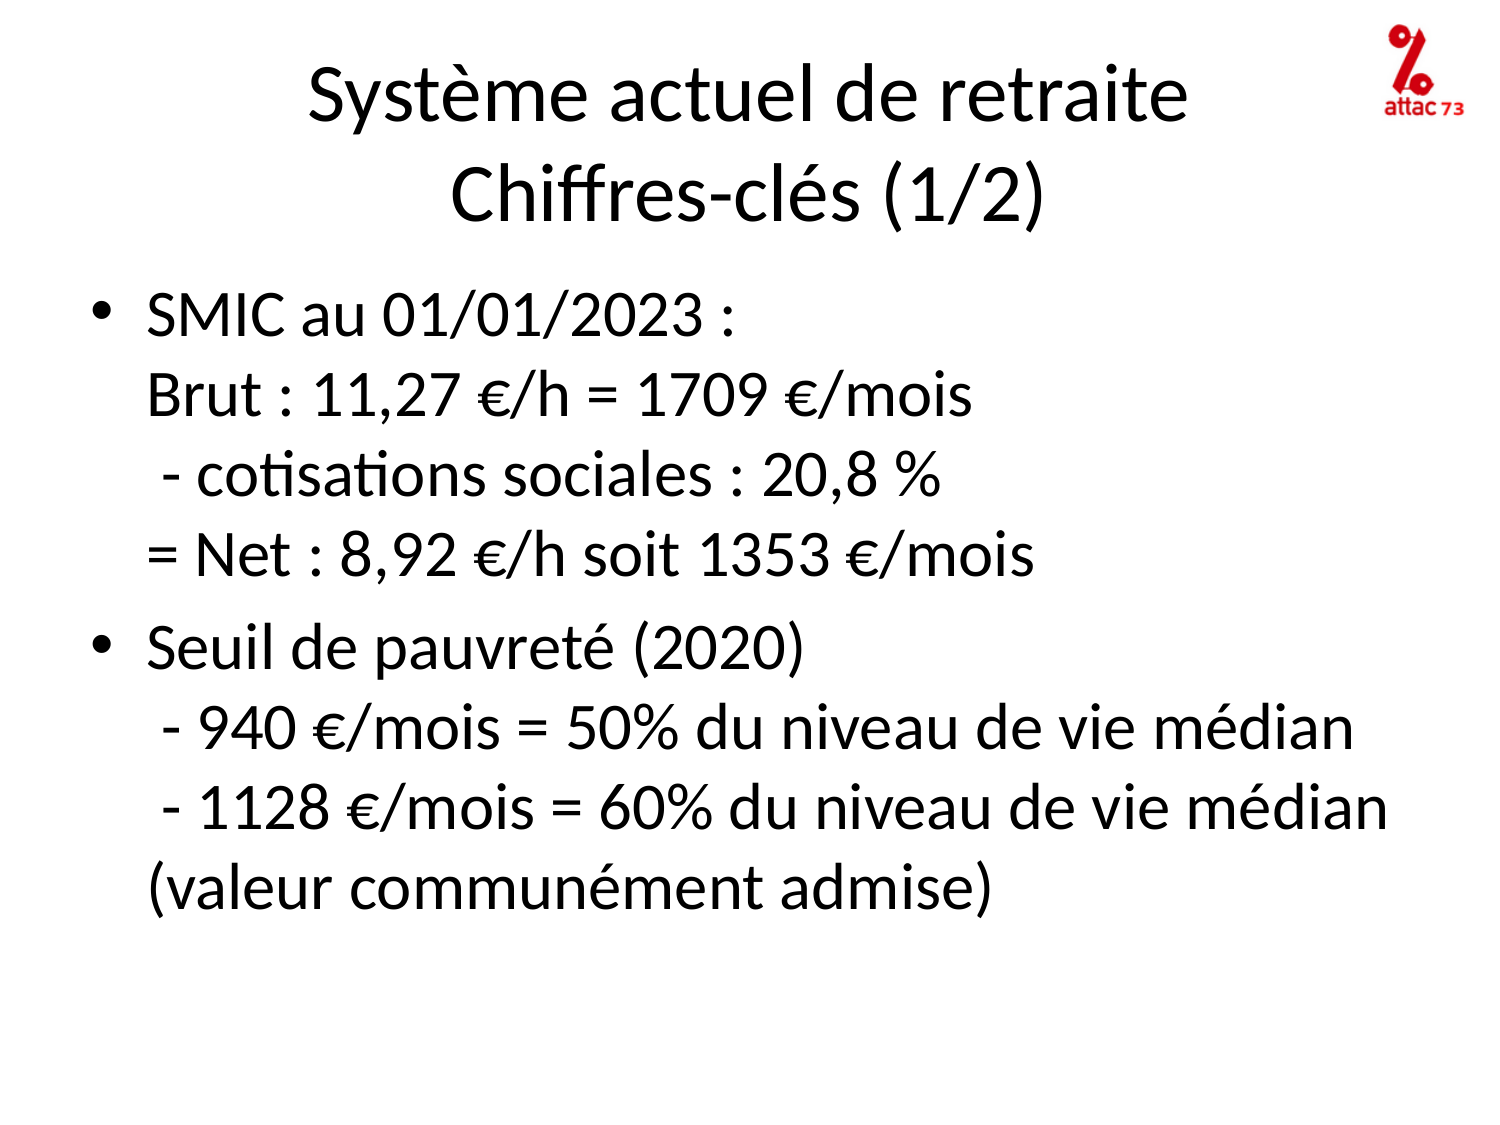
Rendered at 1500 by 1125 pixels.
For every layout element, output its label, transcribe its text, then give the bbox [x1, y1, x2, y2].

picture [1381, 23, 1466, 121]
text_box SMIC au 01/01/2023 : Brut : 11,27 €/h = 1709 €/mois - cotisations sociales : 20,8 % = Net : 8,92 €/h soit 1353 €/mois Seuil de pauvreté (2020) - 940 €/mois = 50% du niveau de vie médian - 1128 €/mois = 60% du niveau de vie médian (valeur communément admise) [74, 262, 1425, 1005]
text_box Système actuel de retraite Chiffres-clés (1/2) [74, 45, 1425, 232]
